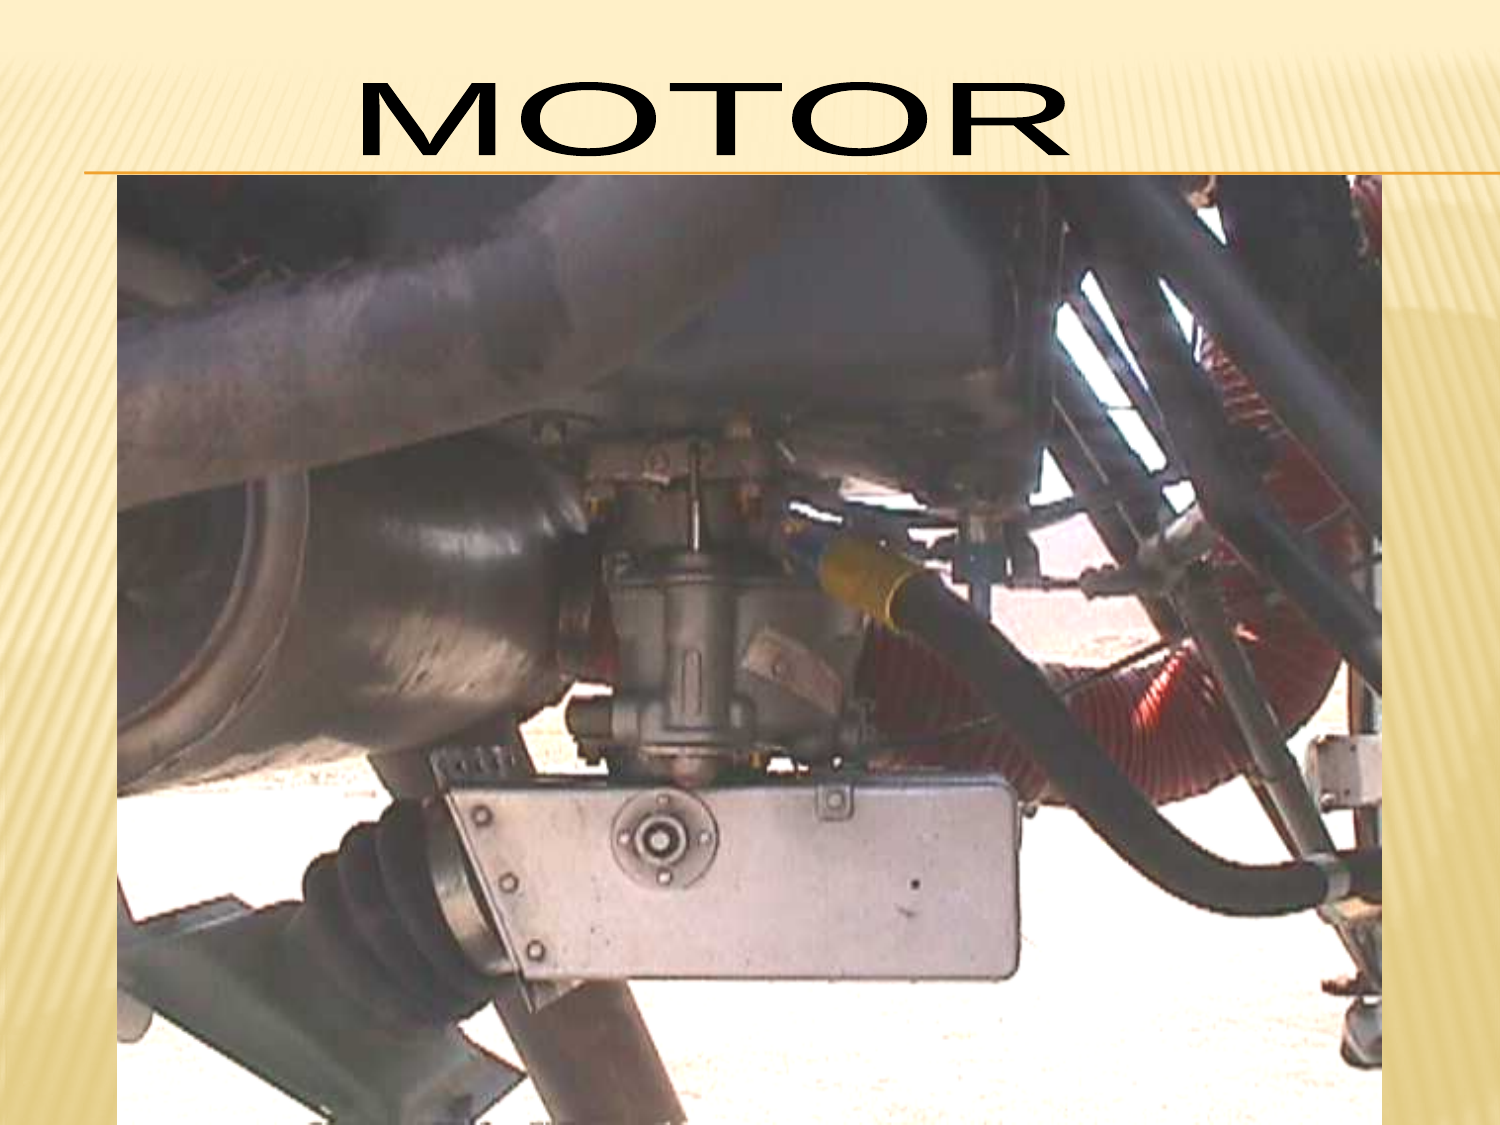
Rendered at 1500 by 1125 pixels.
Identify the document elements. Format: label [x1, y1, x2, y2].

picture [116, 175, 1382, 1125]
